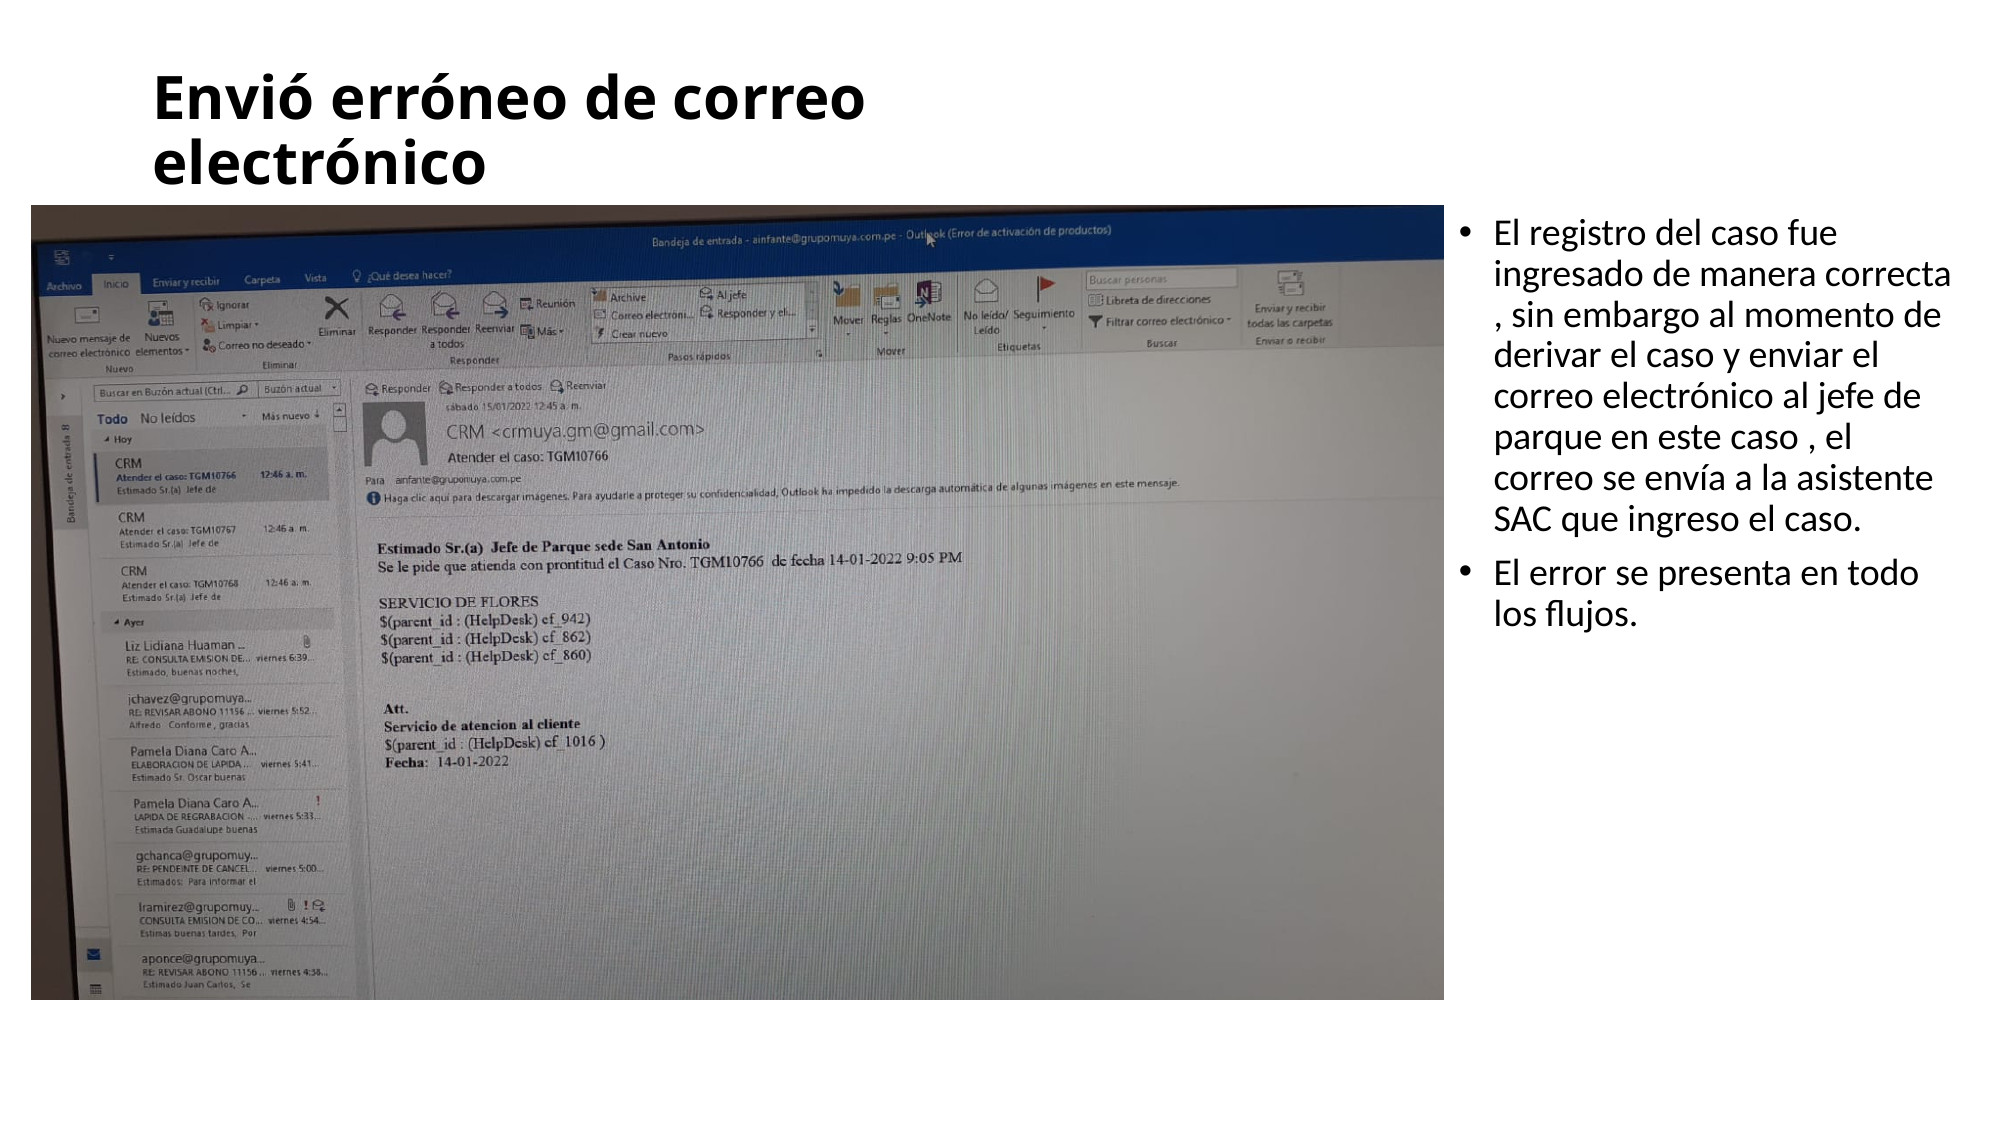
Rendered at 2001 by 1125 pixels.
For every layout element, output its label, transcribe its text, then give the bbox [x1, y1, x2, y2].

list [31, 205, 1444, 1000]
text_box El registro del caso fue ingresado de manera correcta , sin embargo al momento de derivar el caso y enviar el correo electrónico al jefe de parque en este caso , el correo se envía a la asistente SAC que ingreso el caso. El error se presenta en todo los flujos. [1444, 205, 1973, 677]
title Envió erróneo de correo electrónico [137, 59, 1177, 205]
